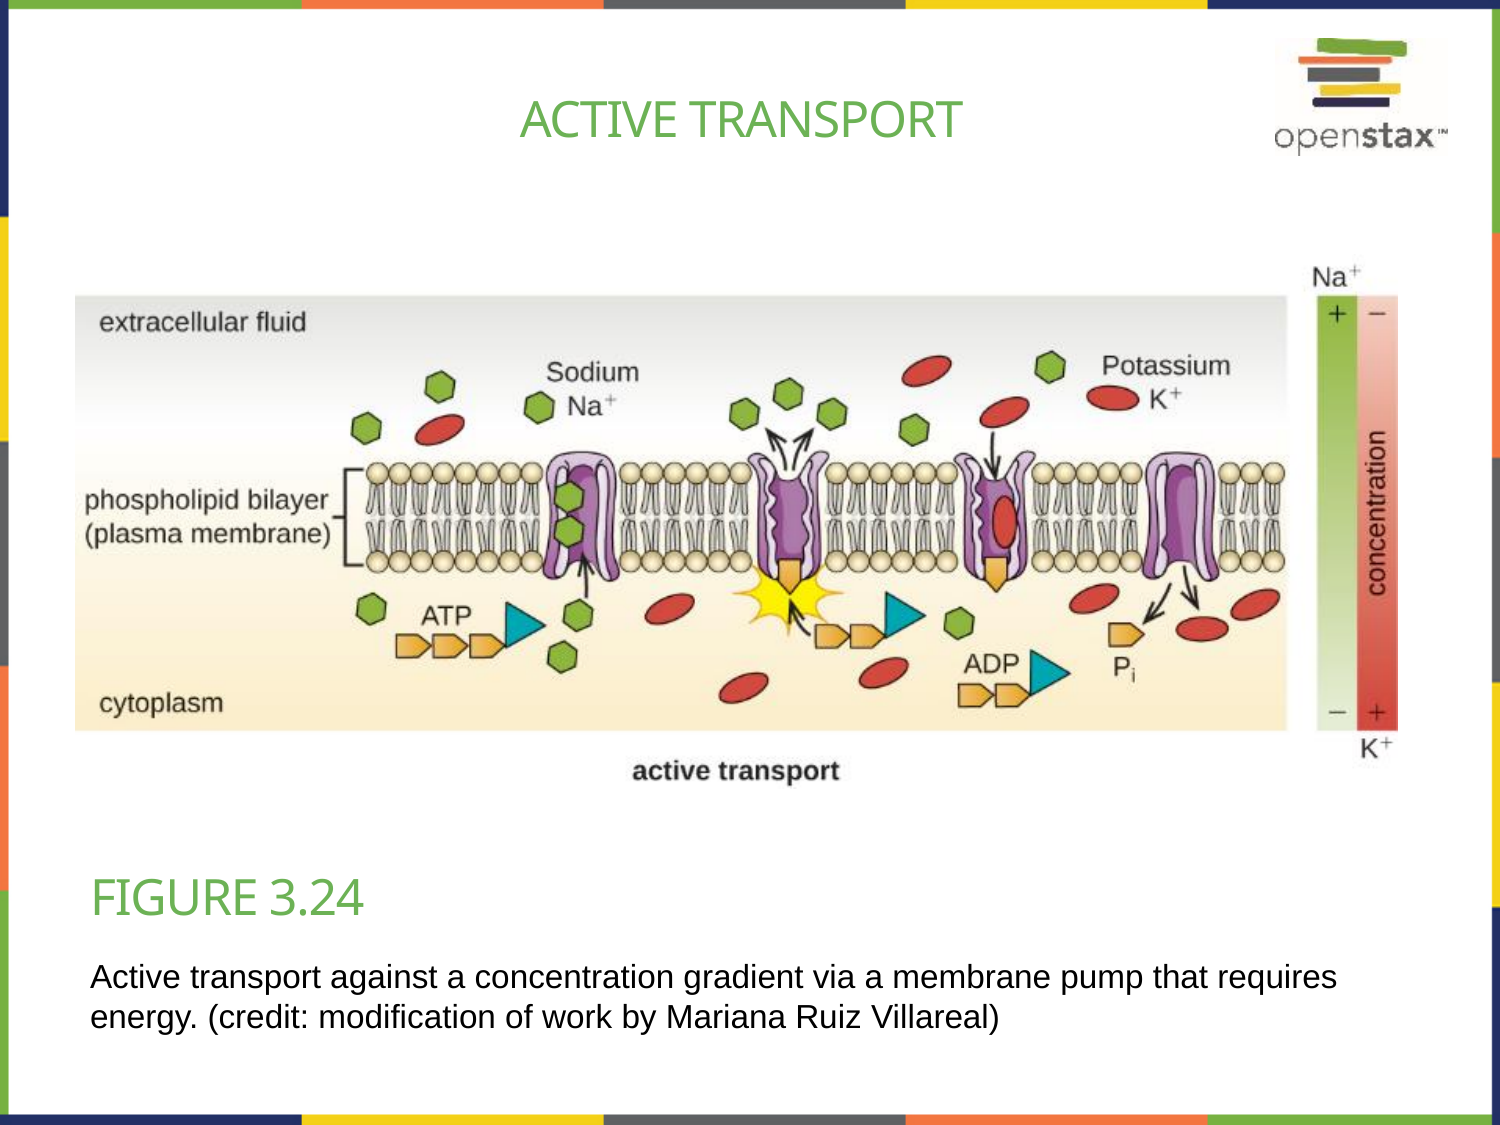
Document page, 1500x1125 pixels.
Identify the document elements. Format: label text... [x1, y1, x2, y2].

picture [0, 0, 1500, 1125]
text_box Active transport [504, 80, 991, 156]
title Figure 3.24 [75, 824, 1398, 933]
list Active transport against a concentration gradient via a membrane pump that requires energy. (credit: modification of work by Mariana Ruiz Villareal) [75, 948, 1398, 1125]
